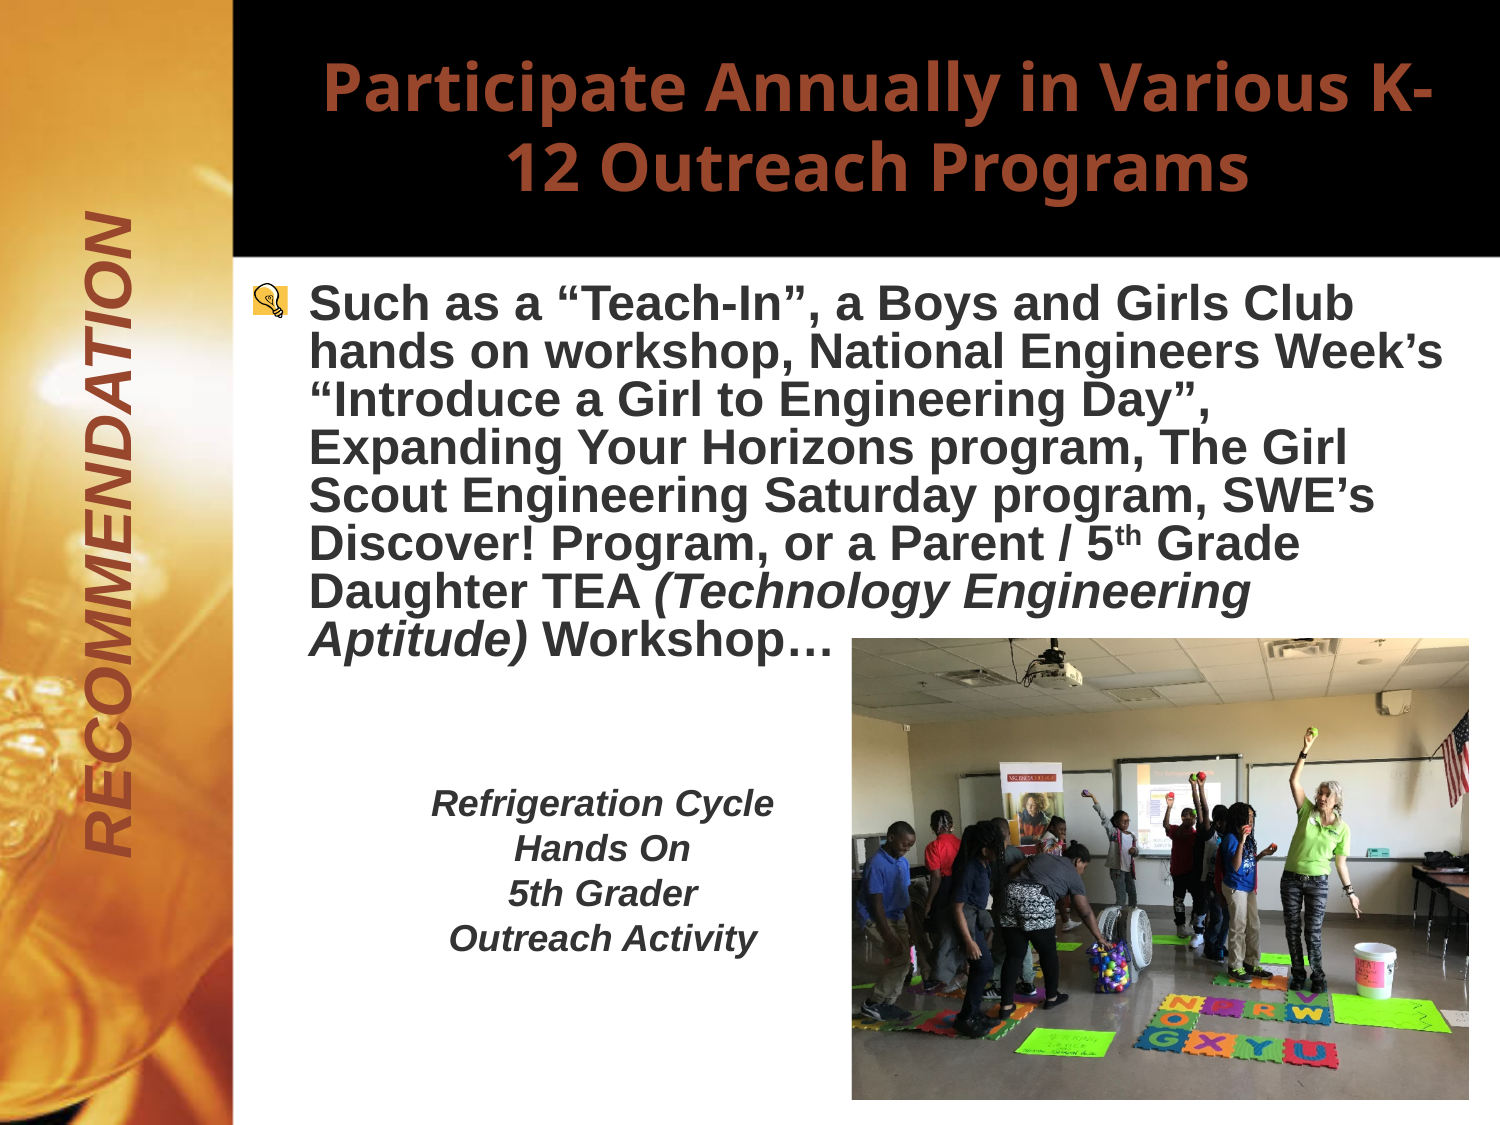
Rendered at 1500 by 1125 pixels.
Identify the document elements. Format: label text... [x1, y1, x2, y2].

list Such as a “Teach-In”, a Boys and Girls Club hands on workshop, National Engineers Week’s “Introduce a Girl to Engineering Day”, Expanding Your Horizons program, The Girl Scout Engineering Saturday program, SWE’s Discover! Program, or a Parent / 5th Grade Daughter TEA (Technology Engineering Aptitude) Workshop… [237, 275, 1469, 688]
text_box RECOMMENDATION [57, 196, 152, 875]
picture [0, 0, 1500, 1125]
title Participate Annually in Various K-12 Outreach Programs [287, 37, 1469, 213]
text_box Refrigeration Cycle Hands On 5th Grader Outreach Activity [412, 771, 794, 967]
